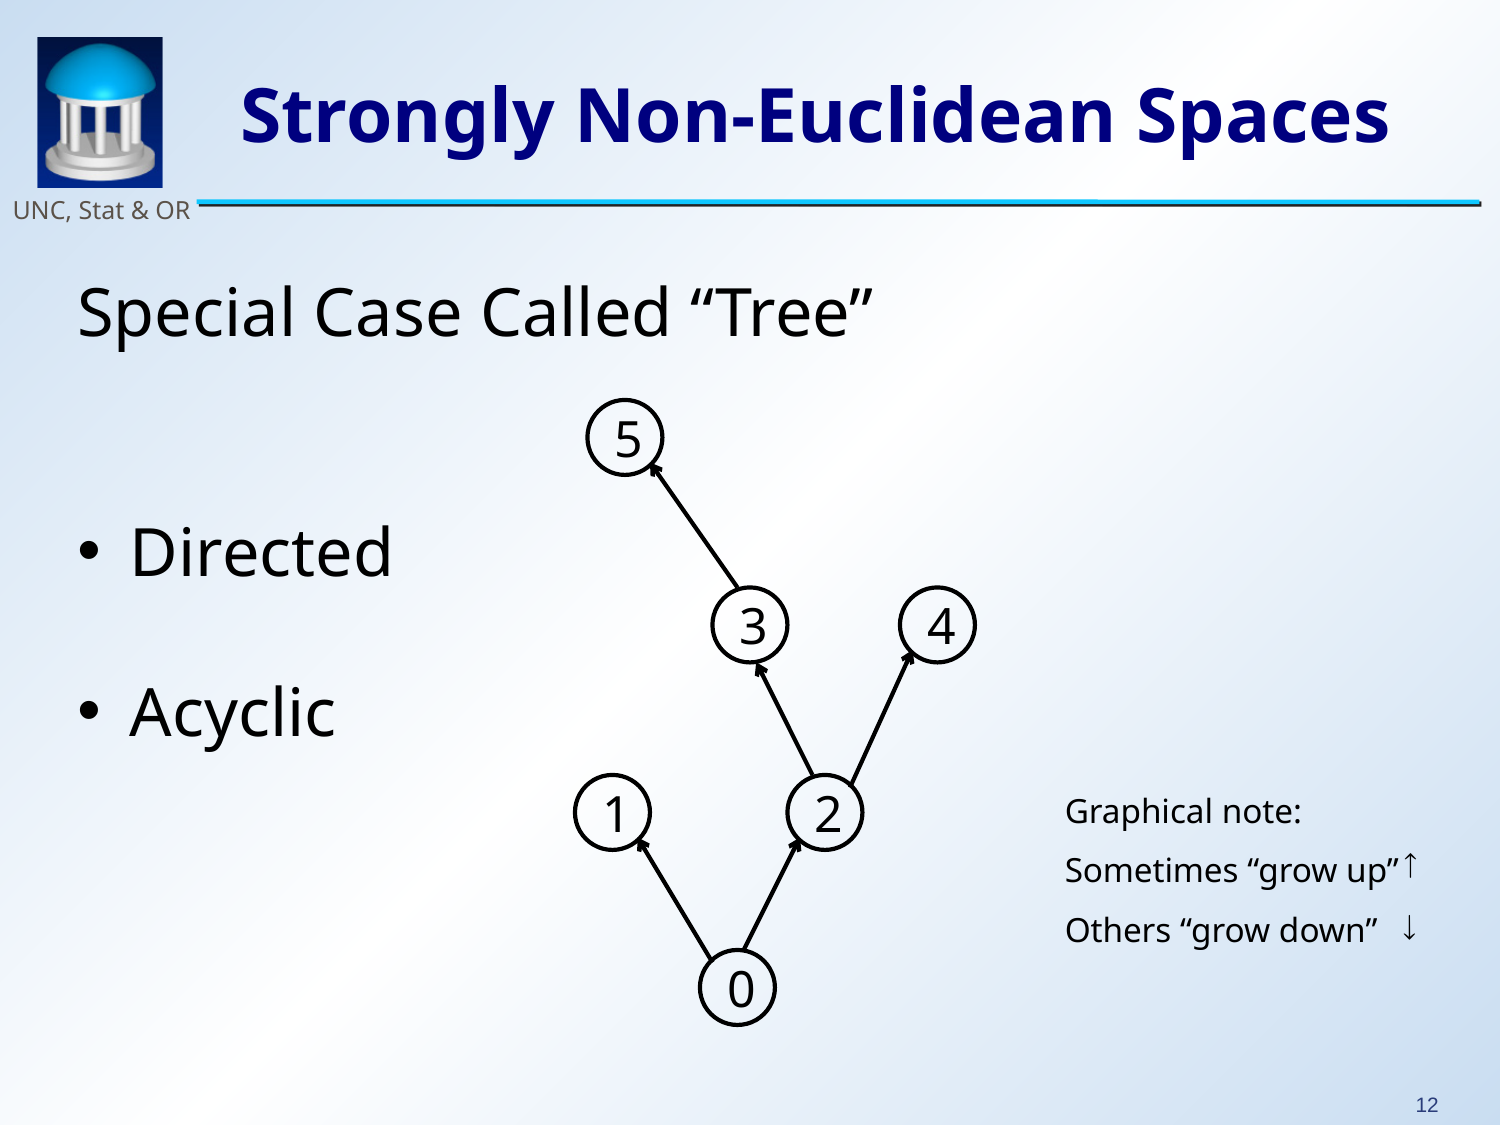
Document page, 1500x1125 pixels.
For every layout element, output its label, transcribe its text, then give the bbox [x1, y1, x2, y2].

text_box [630, 480, 757, 569]
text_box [612, 862, 738, 938]
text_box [1399, 899, 1428, 951]
text_box [587, 410, 599, 465]
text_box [812, 687, 951, 751]
text_box 5 [599, 399, 663, 475]
text_box 4 [912, 586, 975, 662]
text_box [787, 785, 799, 838]
text_box 3 [724, 587, 788, 663]
text_box 0 [712, 949, 775, 1025]
text_box Special Case Called “Tree” Directed Acyclic [62, 262, 913, 757]
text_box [1400, 837, 1429, 888]
text_box Graphical note: Sometimes “grow up” Others “grow down” [1050, 762, 1434, 957]
text_box [699, 963, 712, 1015]
text_box 2 [799, 774, 863, 850]
text_box [712, 597, 724, 652]
text_box 1 [587, 774, 650, 850]
text_box [574, 784, 587, 840]
text_box [899, 597, 912, 651]
title Strongly Non-Euclidean Spaces [224, 49, 1451, 176]
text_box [728, 690, 841, 748]
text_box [715, 865, 829, 923]
